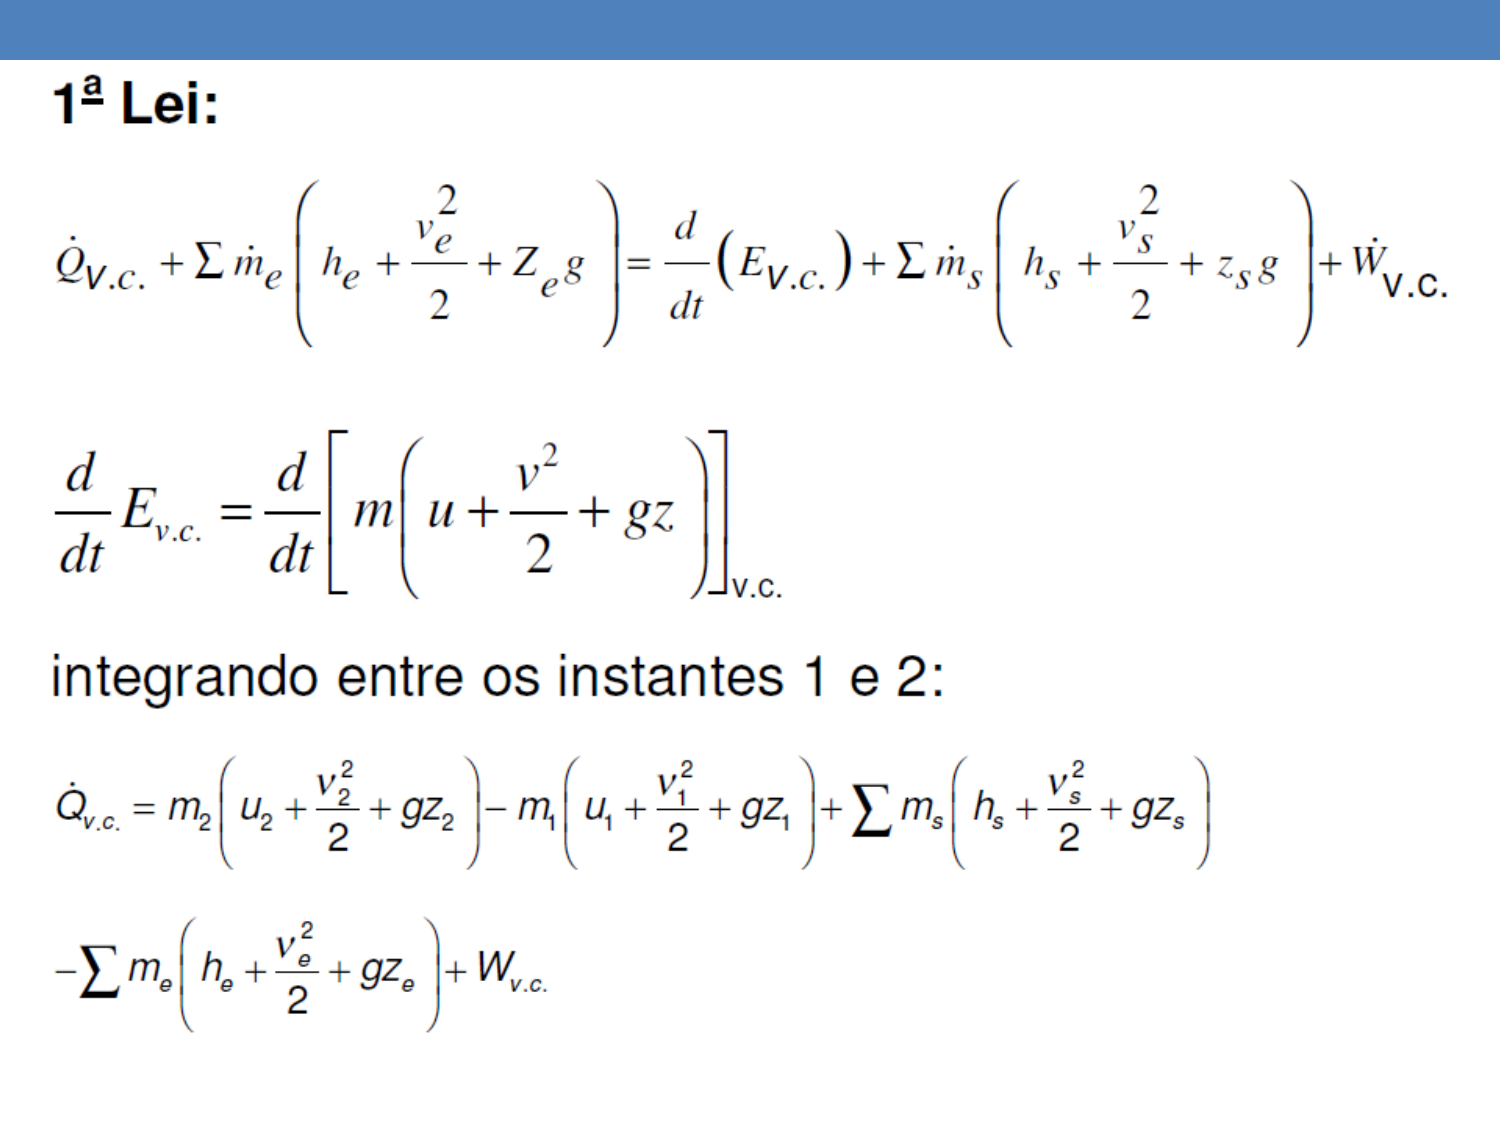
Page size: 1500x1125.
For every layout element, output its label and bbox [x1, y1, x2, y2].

picture [37, 72, 1462, 1053]
